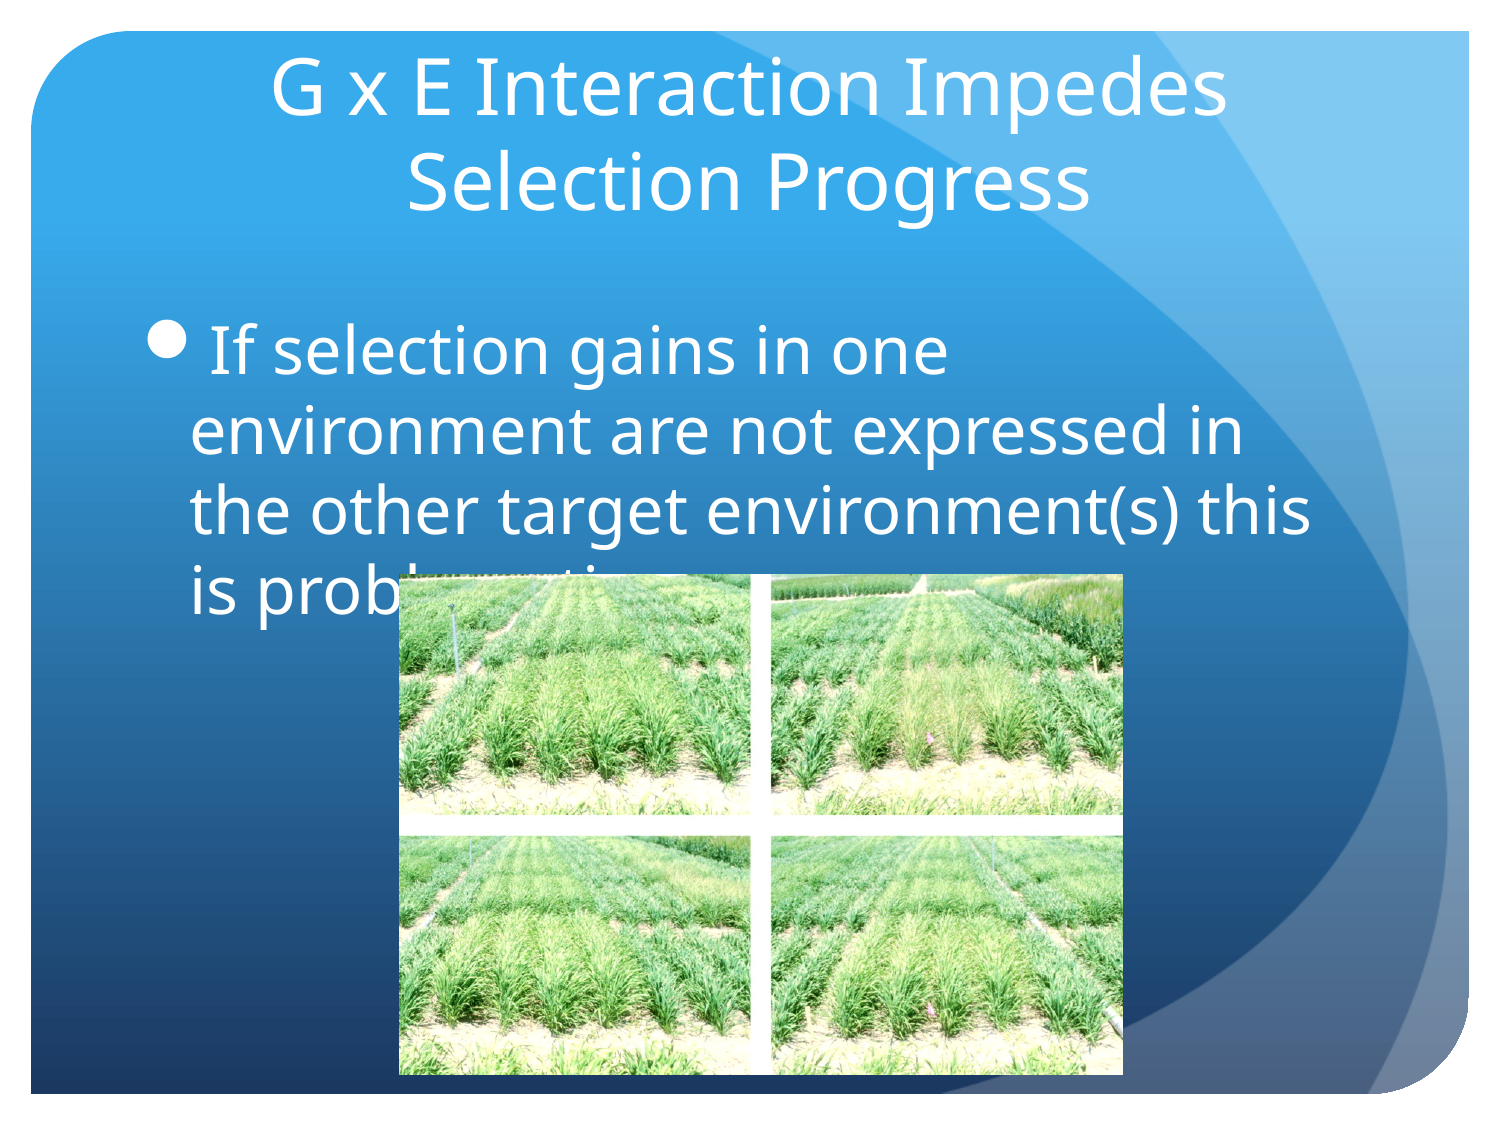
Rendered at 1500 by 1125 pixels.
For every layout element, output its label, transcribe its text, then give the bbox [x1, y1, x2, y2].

picture [24, 30, 1473, 1094]
title G x E Interaction Impedes Selection Progress [127, 62, 1372, 234]
list If selection gains in one environment are not expressed in the other target environment(s) this is problematic [127, 299, 1372, 991]
